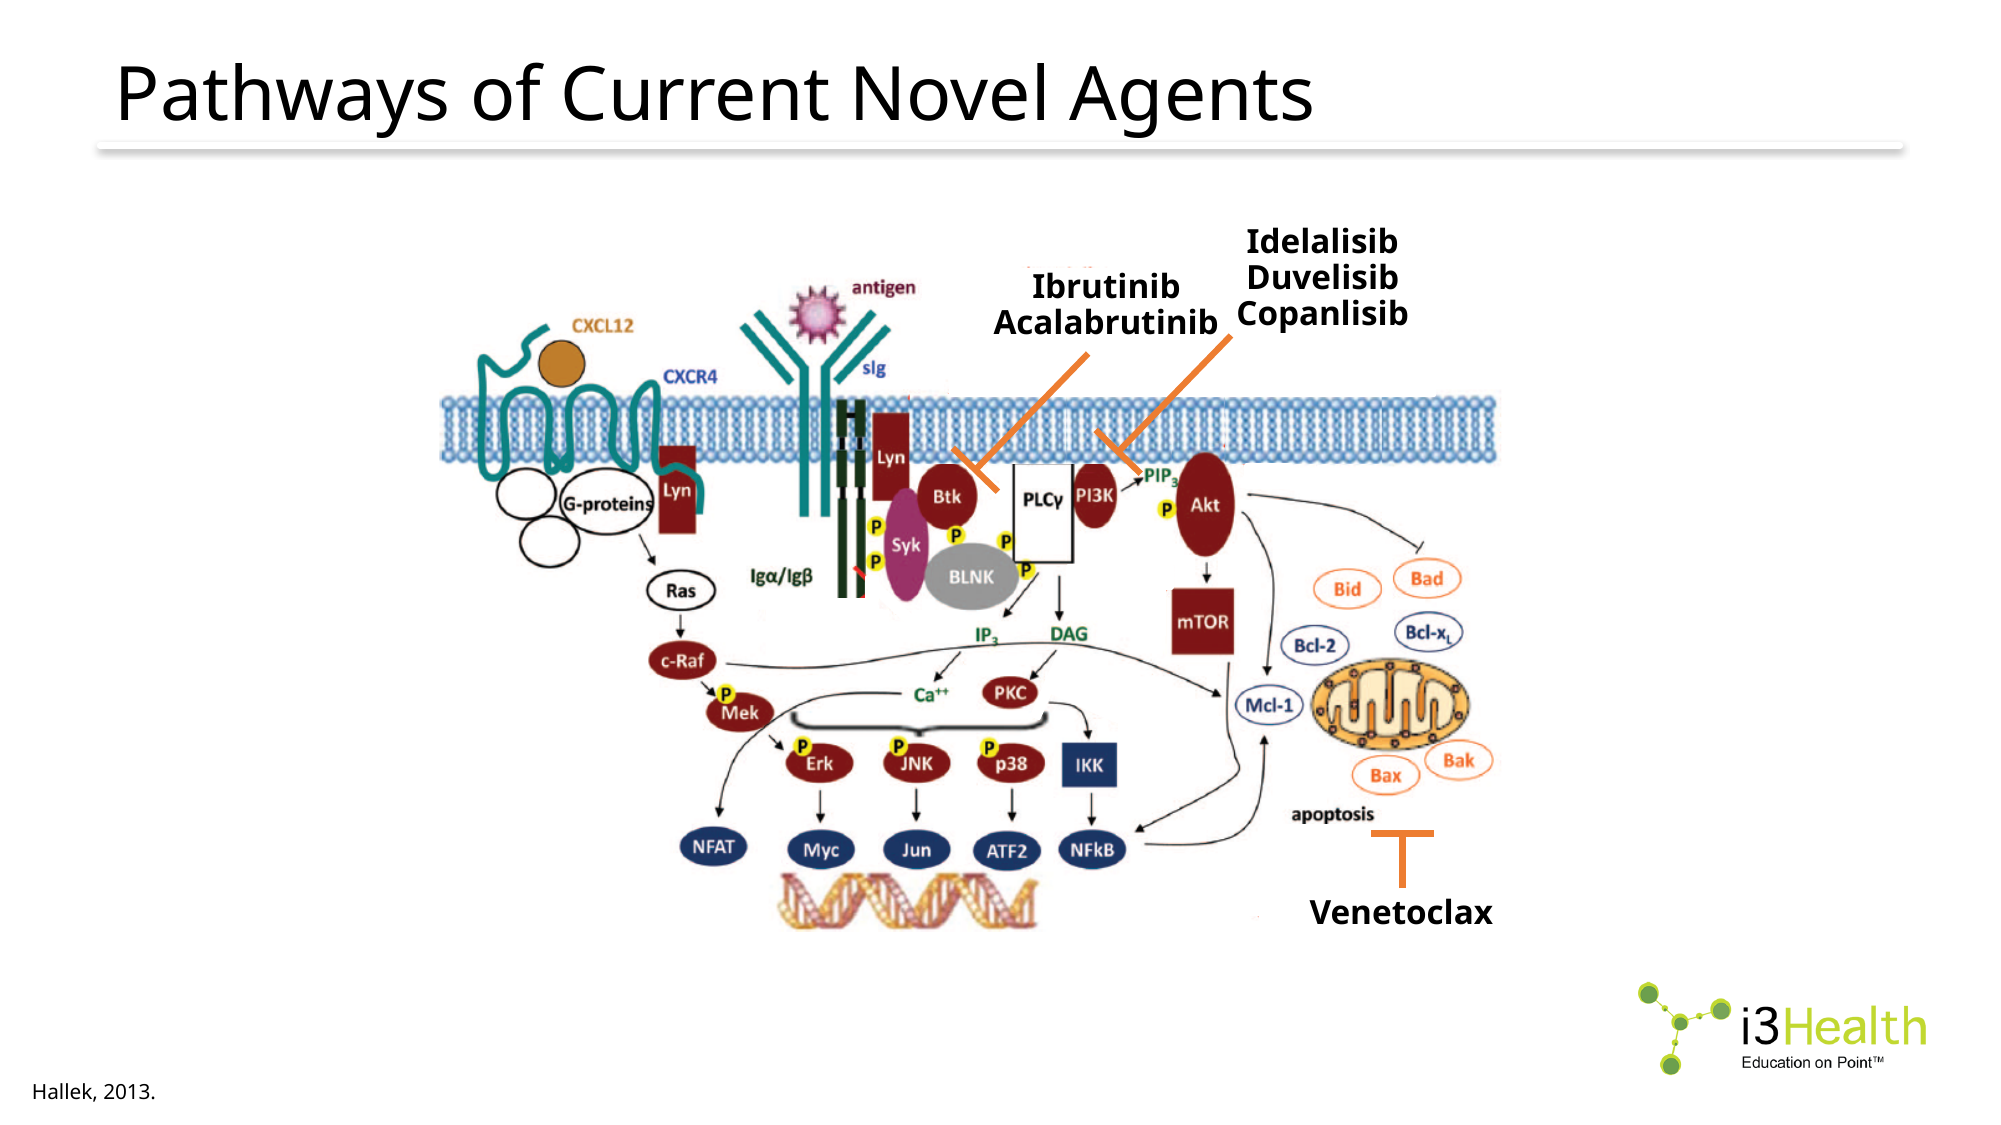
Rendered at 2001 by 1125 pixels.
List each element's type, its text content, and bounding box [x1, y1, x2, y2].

title Pathways of Current Novel Agents [99, 38, 1900, 145]
picture [1564, 977, 2000, 1087]
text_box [396, 217, 1562, 940]
list Hallek, 2013. [31, 1078, 168, 1104]
